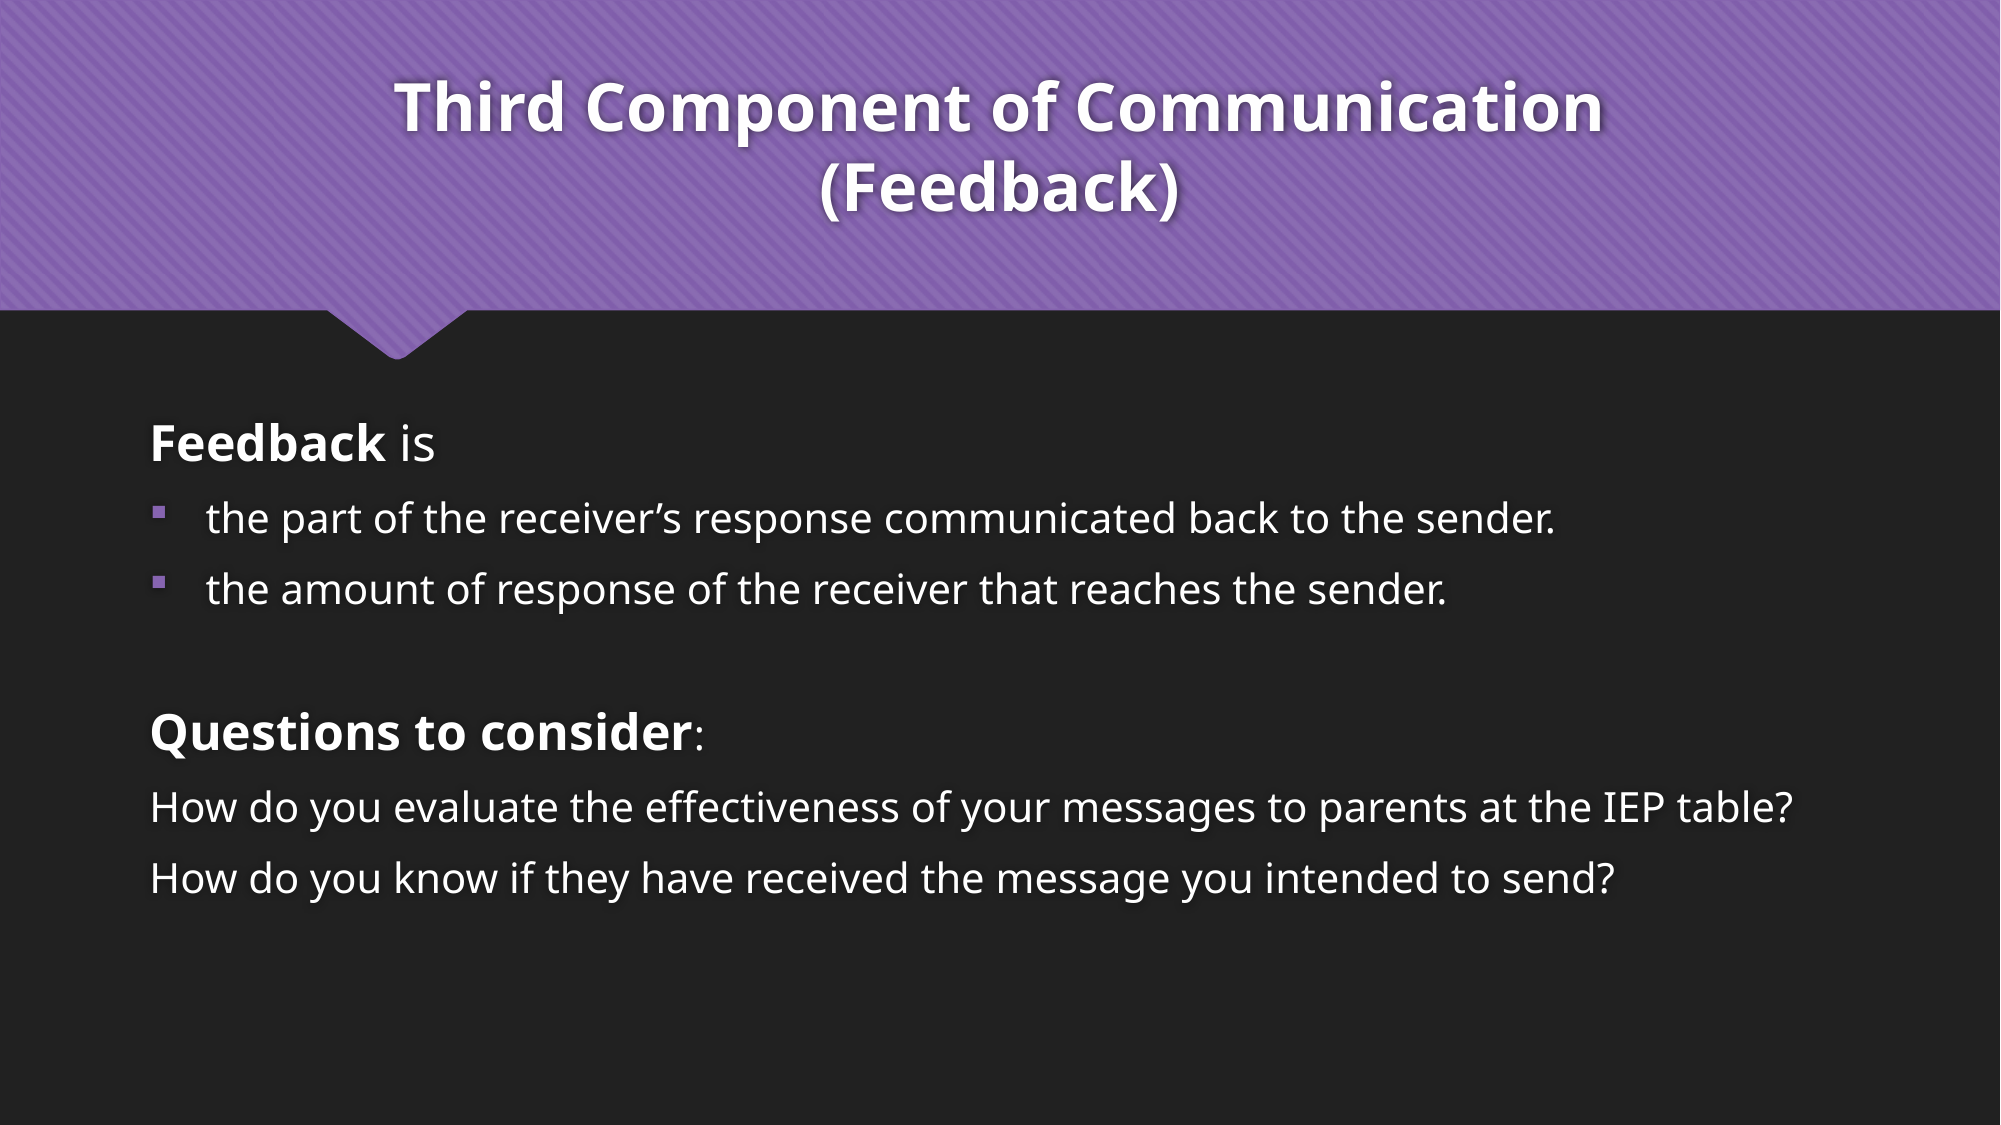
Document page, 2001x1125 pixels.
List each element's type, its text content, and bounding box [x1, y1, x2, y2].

title Third Component of Communication (Feedback) [132, 73, 1868, 233]
list Feedback is the part of the receiver’s response communicated back to the sender. the amount of response of the receiver that reaches the sender. Questions to consider: How do you evaluate the effectiveness of your messages to parents at the IEP table? How do you know if they have received the message you intended to send? [134, 364, 1866, 1014]
